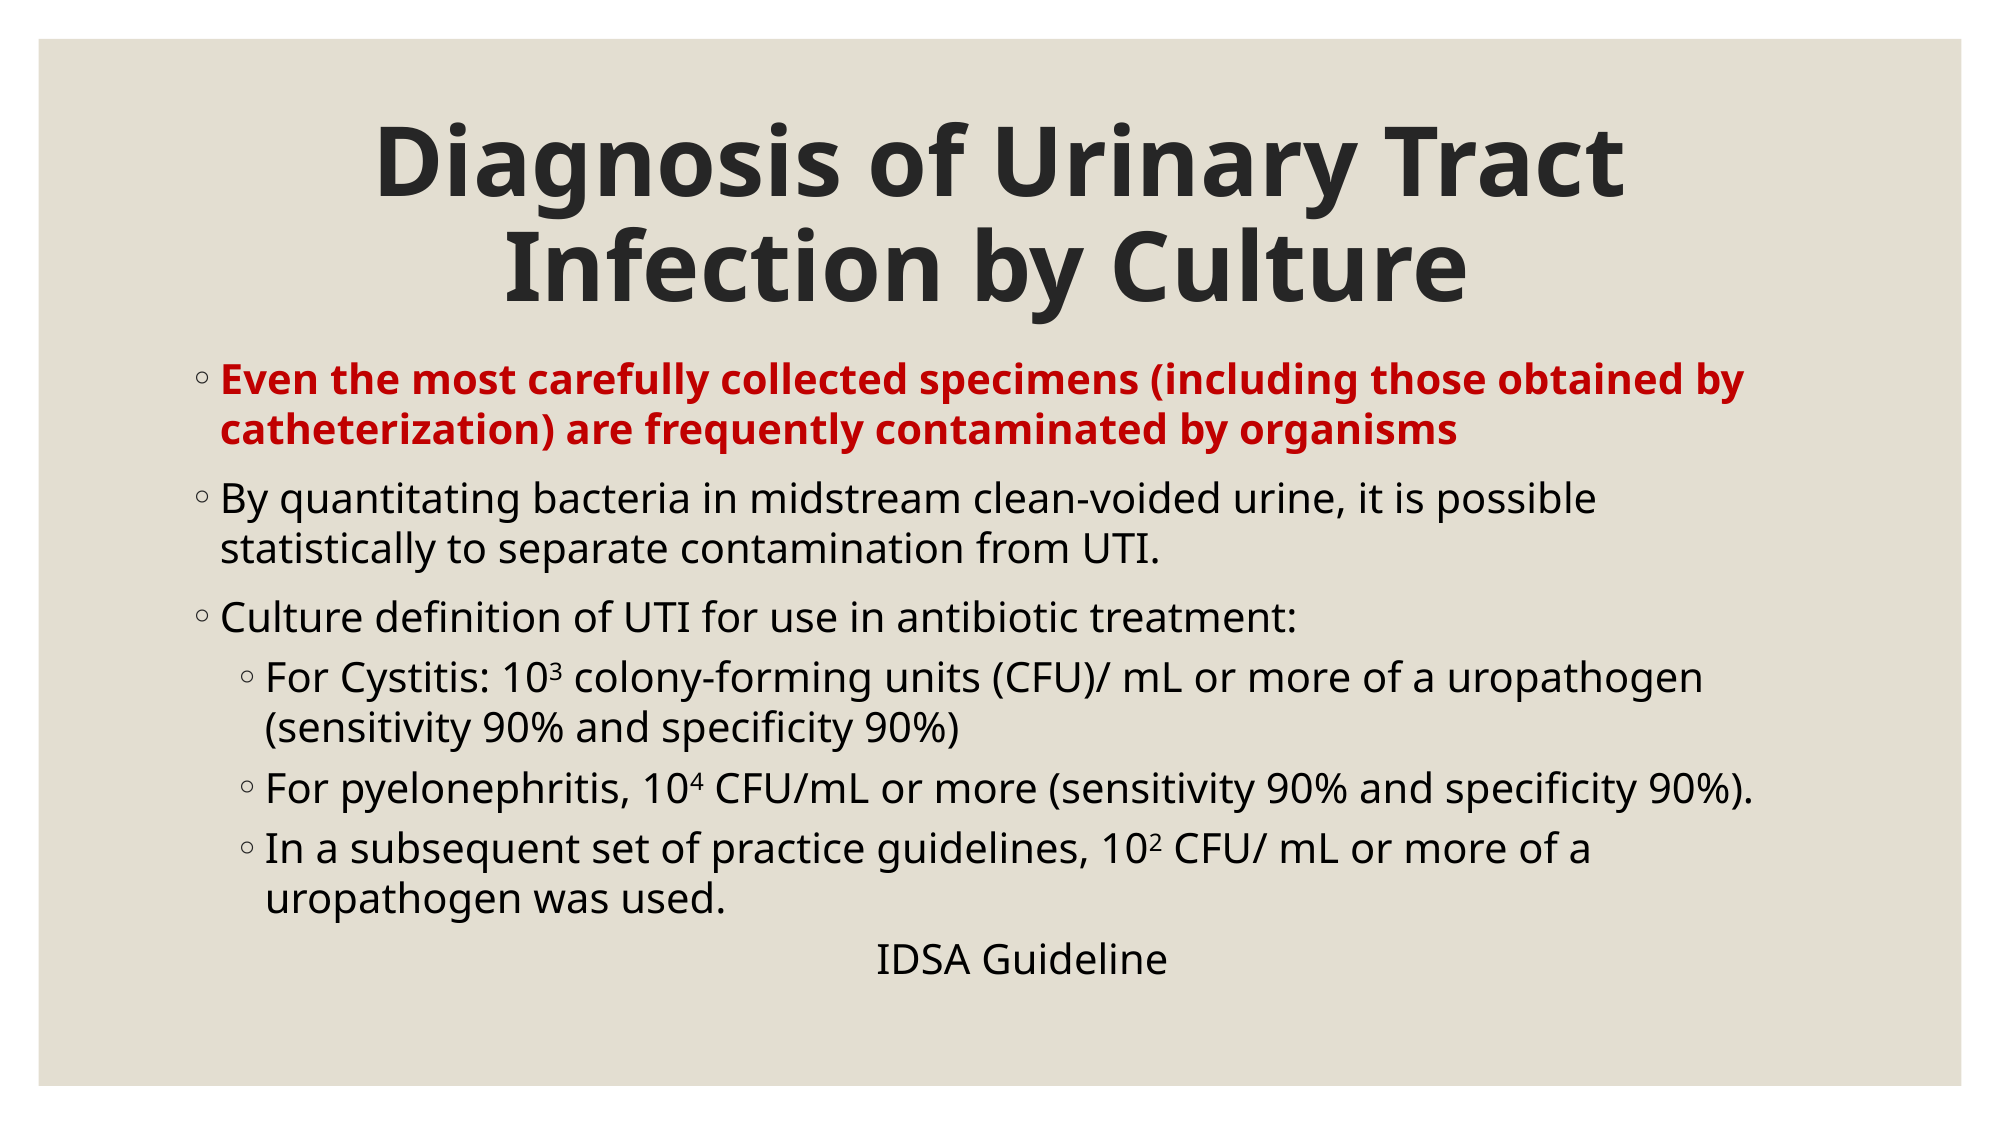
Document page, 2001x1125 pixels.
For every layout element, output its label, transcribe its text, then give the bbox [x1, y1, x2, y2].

title Diagnosis of Urinary Tract Infection by Culture [174, 105, 1825, 331]
list Even the most carefully collected specimens (including those obtained by catheterization) are frequently contaminated by organisms By quantitating bacteria in midstream clean-voided urine, it is possible statistically to separate contamination from UTI. Culture definition of UTI for use in antibiotic treatment: For Cystitis: 103 colony-forming units (CFU)/ mL or more of a uropathogen (sensitivity 90% and specificity 90%) For pyelonephritis, 104 CFU/mL or more (sensitivity 90% and specificity 90%). In a subsequent set of practice guidelines, 102 CFU/ mL or more of a uropathogen was used. IDSA Guideline [174, 345, 1825, 990]
